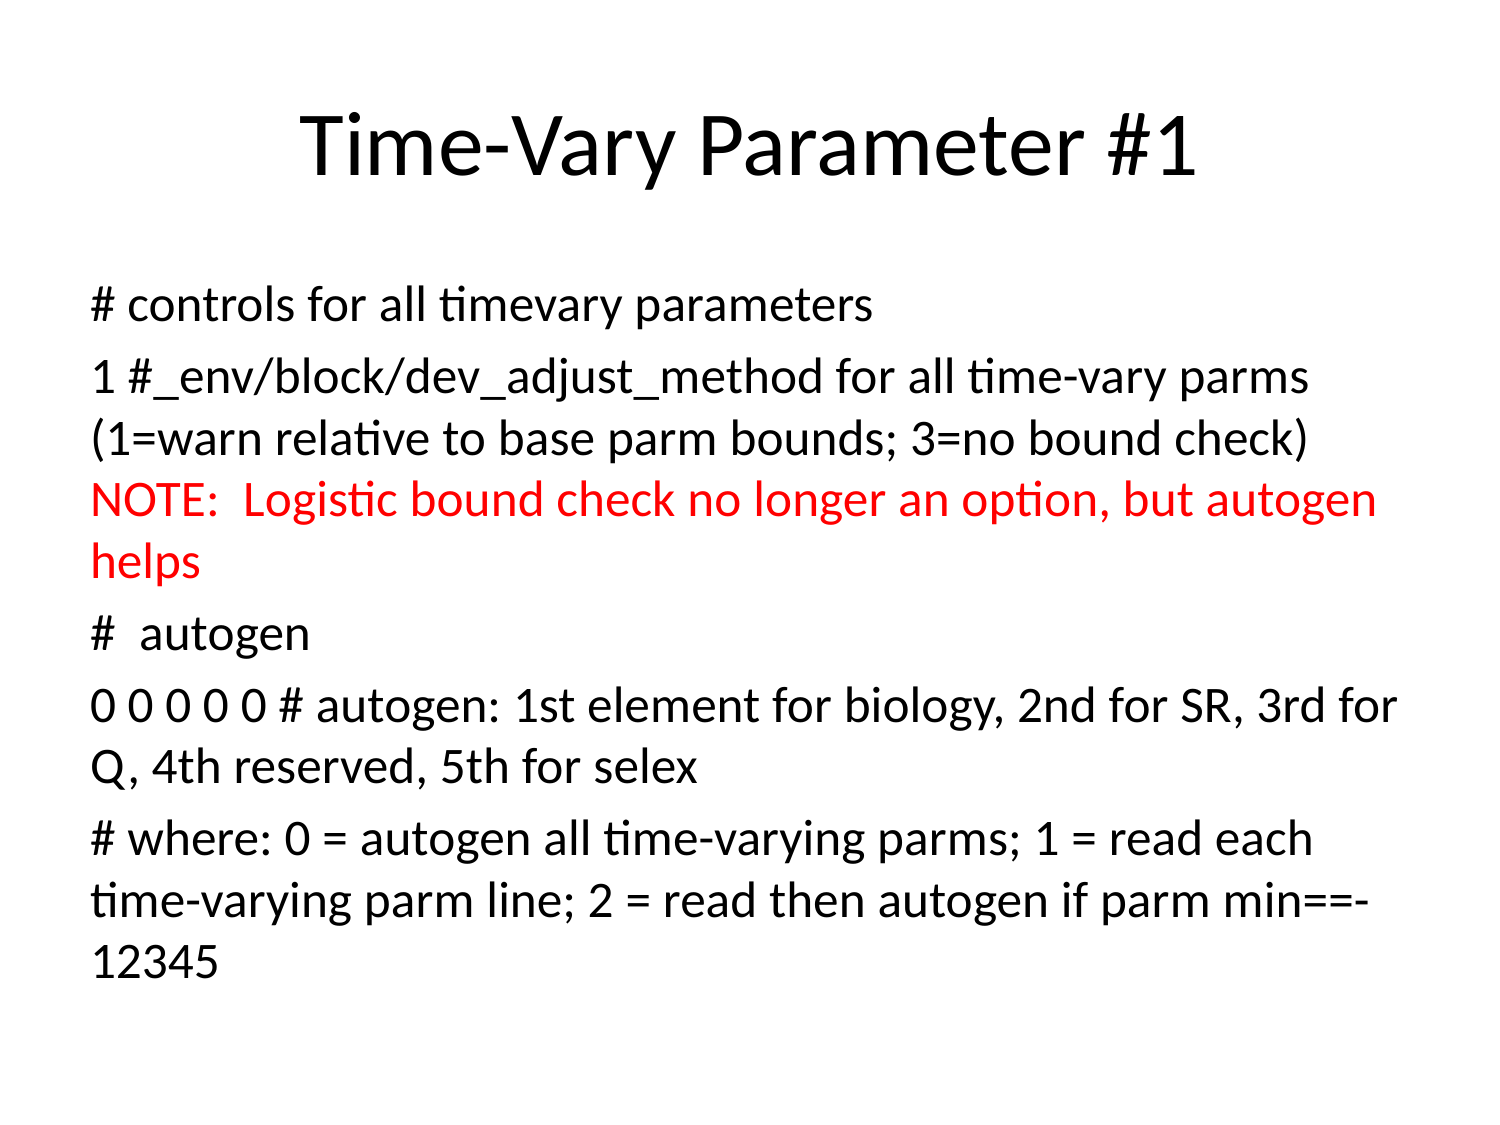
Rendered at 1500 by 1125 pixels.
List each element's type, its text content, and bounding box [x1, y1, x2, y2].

list # controls for all timevary parameters 1 #_env/block/dev_adjust_method for all time-vary parms (1=warn relative to base parm bounds; 3=no bound check) NOTE: Logistic bound check no longer an option, but autogen helps # autogen 0 0 0 0 0 # autogen: 1st element for biology, 2nd for SR, 3rd for Q, 4th reserved, 5th for selex # where: 0 = autogen all time-varying parms; 1 = read each time-varying parm line; 2 = read then autogen if parm min==-12345 [75, 262, 1425, 1005]
title Time-Vary Parameter #1 [75, 45, 1425, 233]
